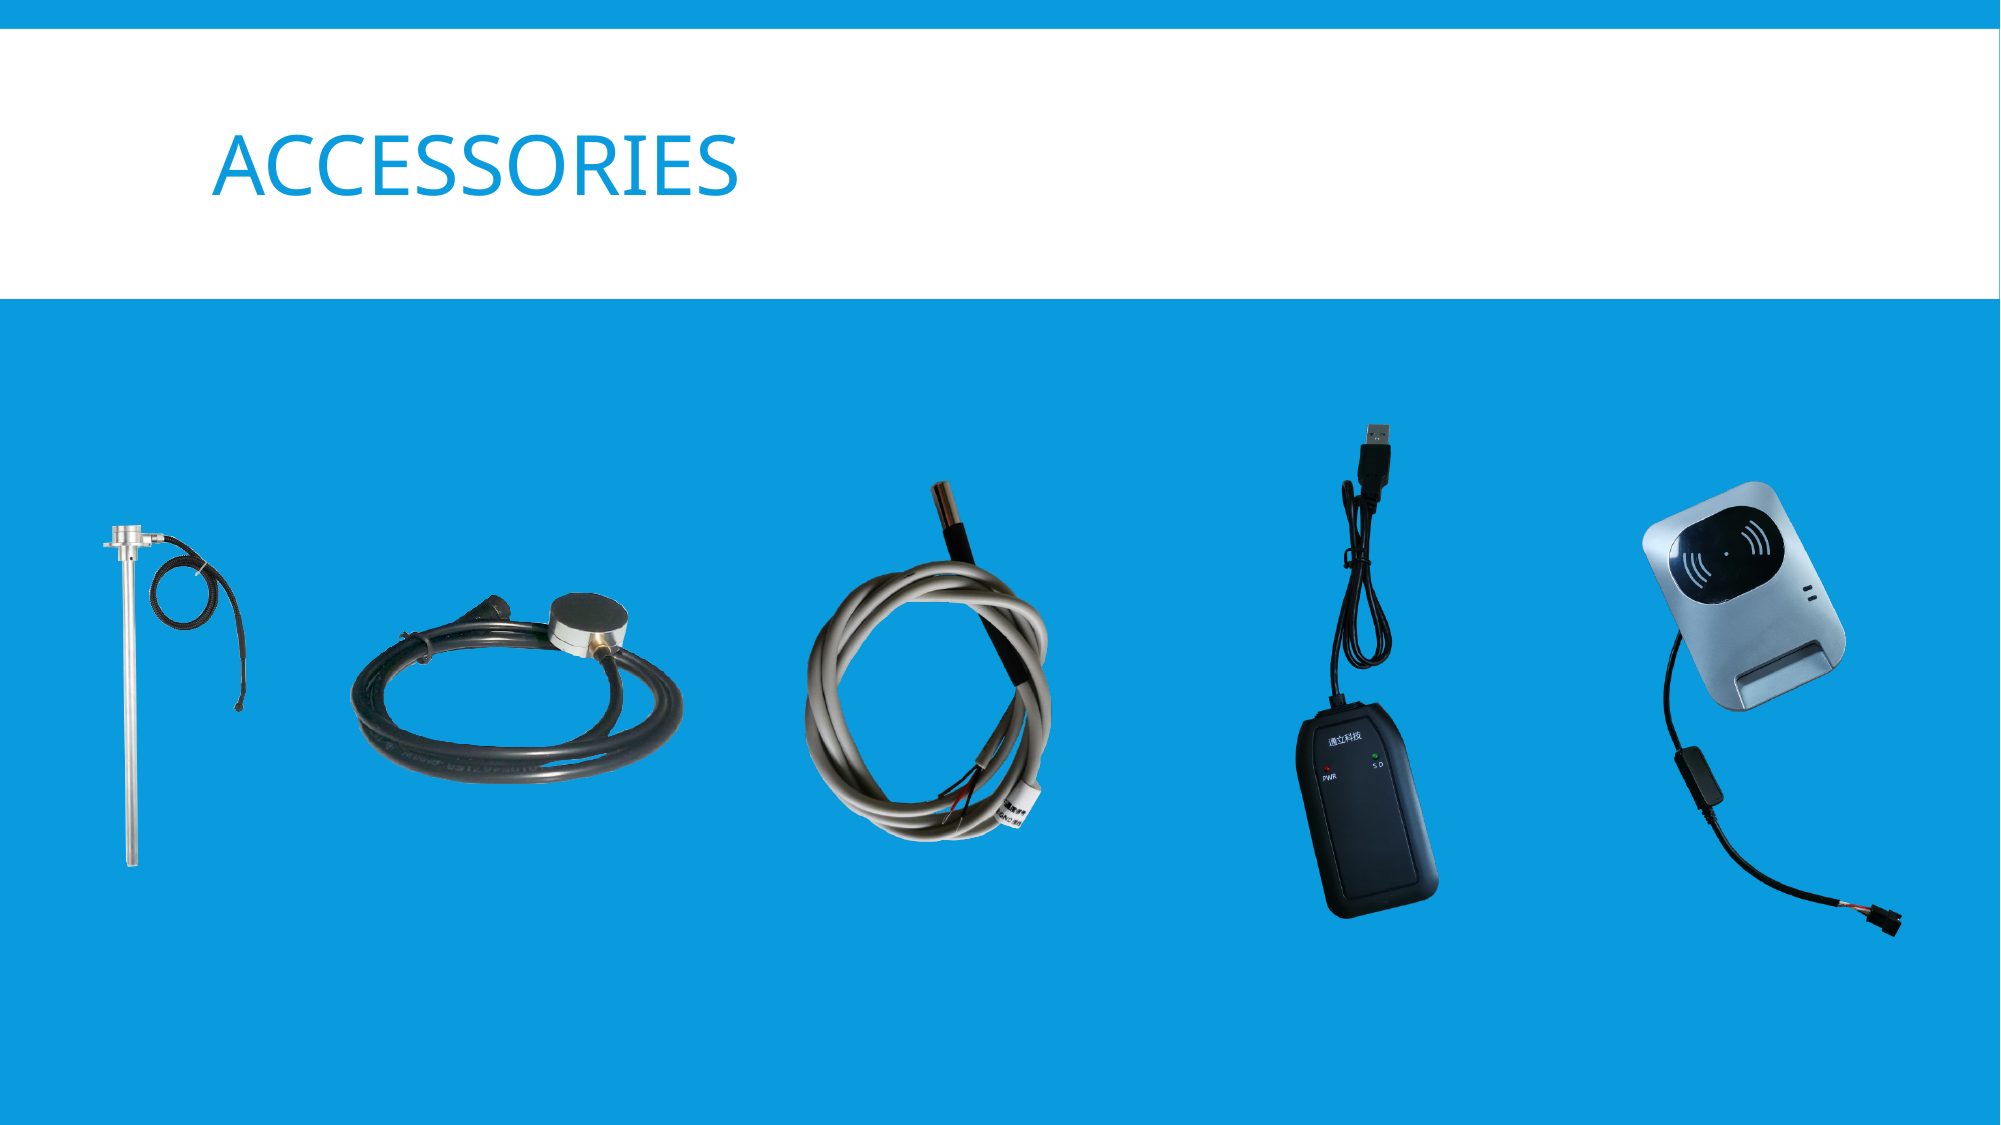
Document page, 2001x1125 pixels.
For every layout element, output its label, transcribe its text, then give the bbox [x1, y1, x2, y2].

picture [1297, 425, 1438, 918]
picture [1643, 482, 1900, 936]
picture [805, 481, 1051, 841]
title ACCESSORIES [197, 46, 1803, 295]
picture [104, 526, 245, 866]
picture [351, 593, 683, 783]
